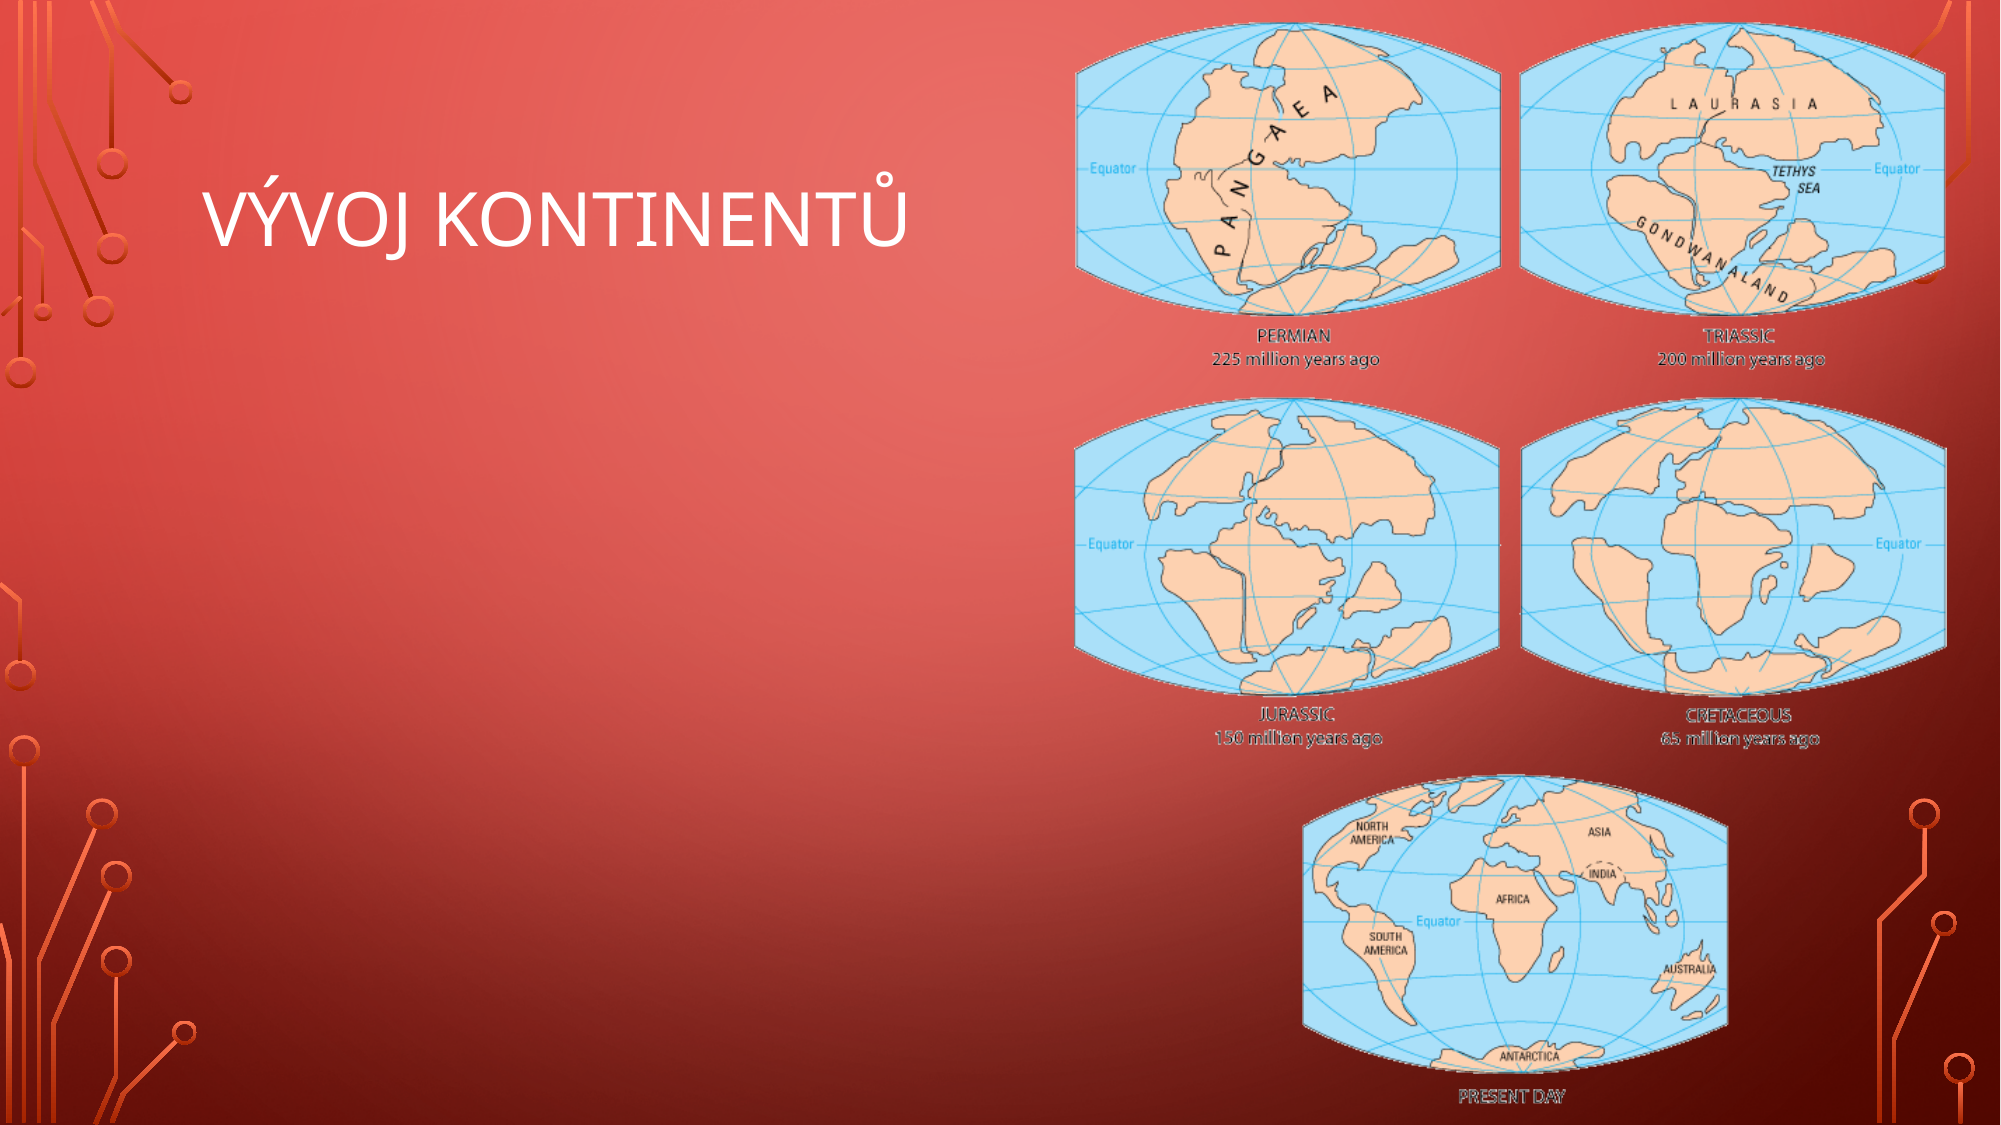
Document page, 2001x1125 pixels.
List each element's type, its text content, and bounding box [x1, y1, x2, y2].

title Vývoj kontinentů [187, 101, 1074, 344]
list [1074, 21, 1947, 1109]
